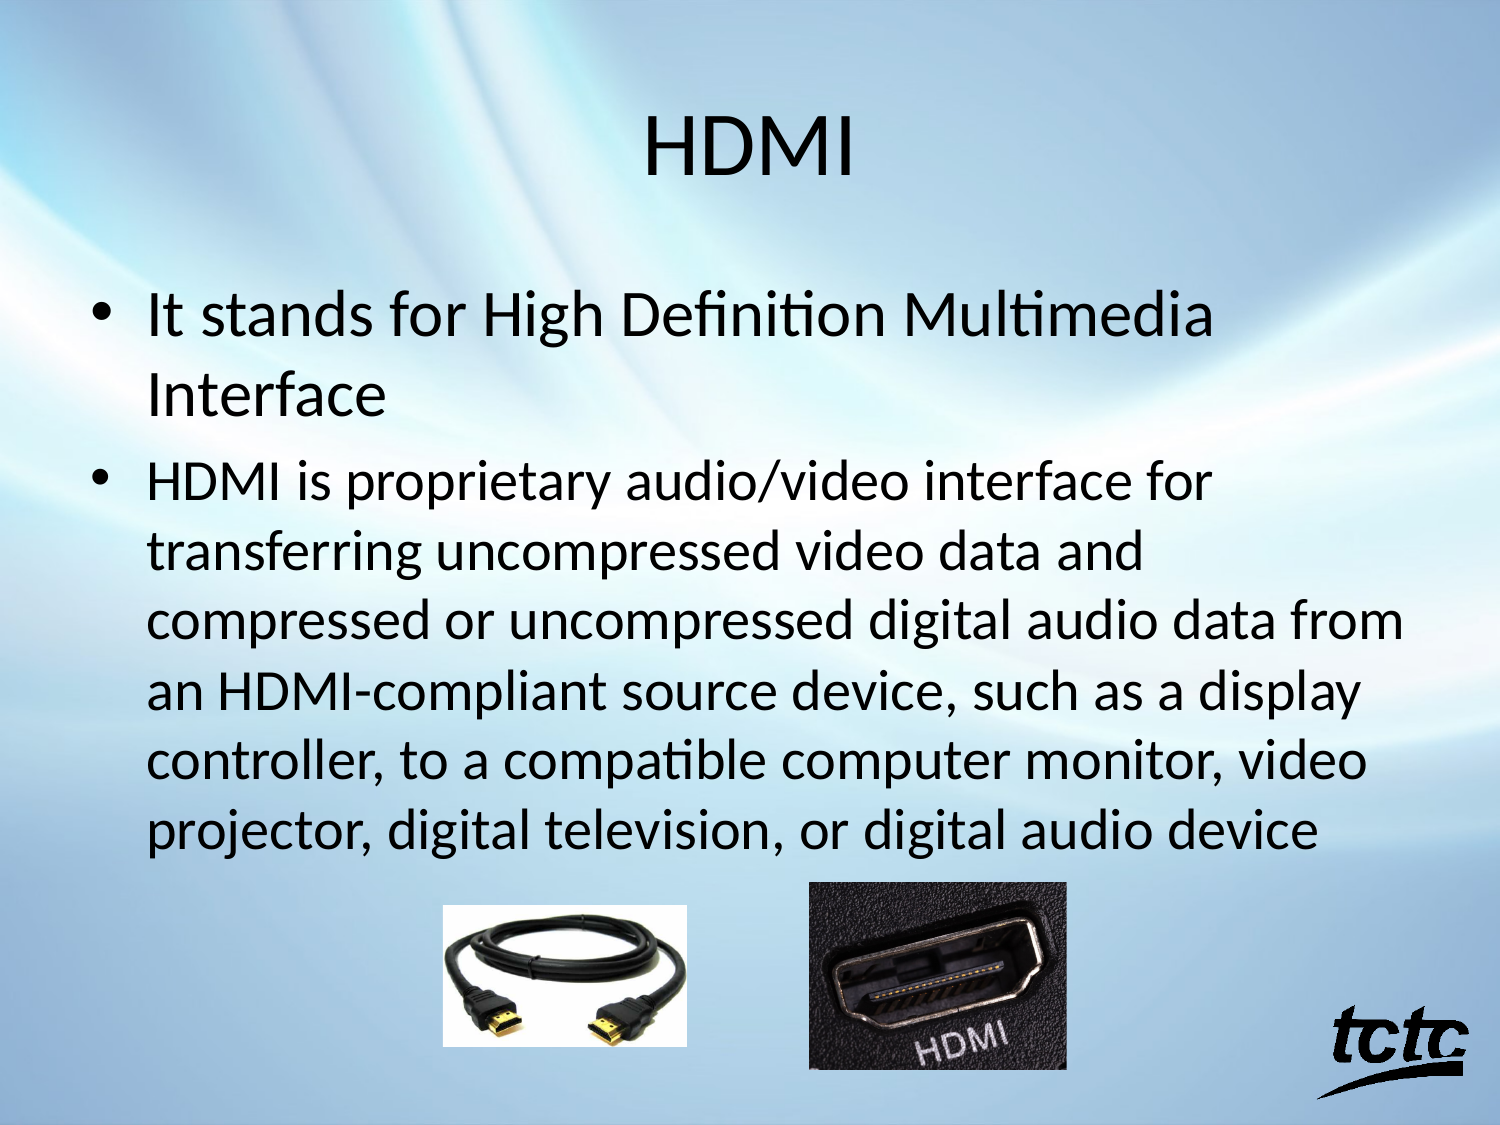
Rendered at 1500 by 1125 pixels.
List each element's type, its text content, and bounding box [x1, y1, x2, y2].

title HDMI [75, 45, 1425, 233]
list It stands for High Definition Multimedia Interface HDMI is proprietary audio/video interface for transferring uncompressed video data and compressed or uncompressed digital audio data from an HDMI-compliant source device, such as a display controller, to a compatible computer monitor, video projector, digital television, or digital audio device [75, 262, 1425, 1005]
picture [0, 0, 1500, 1125]
